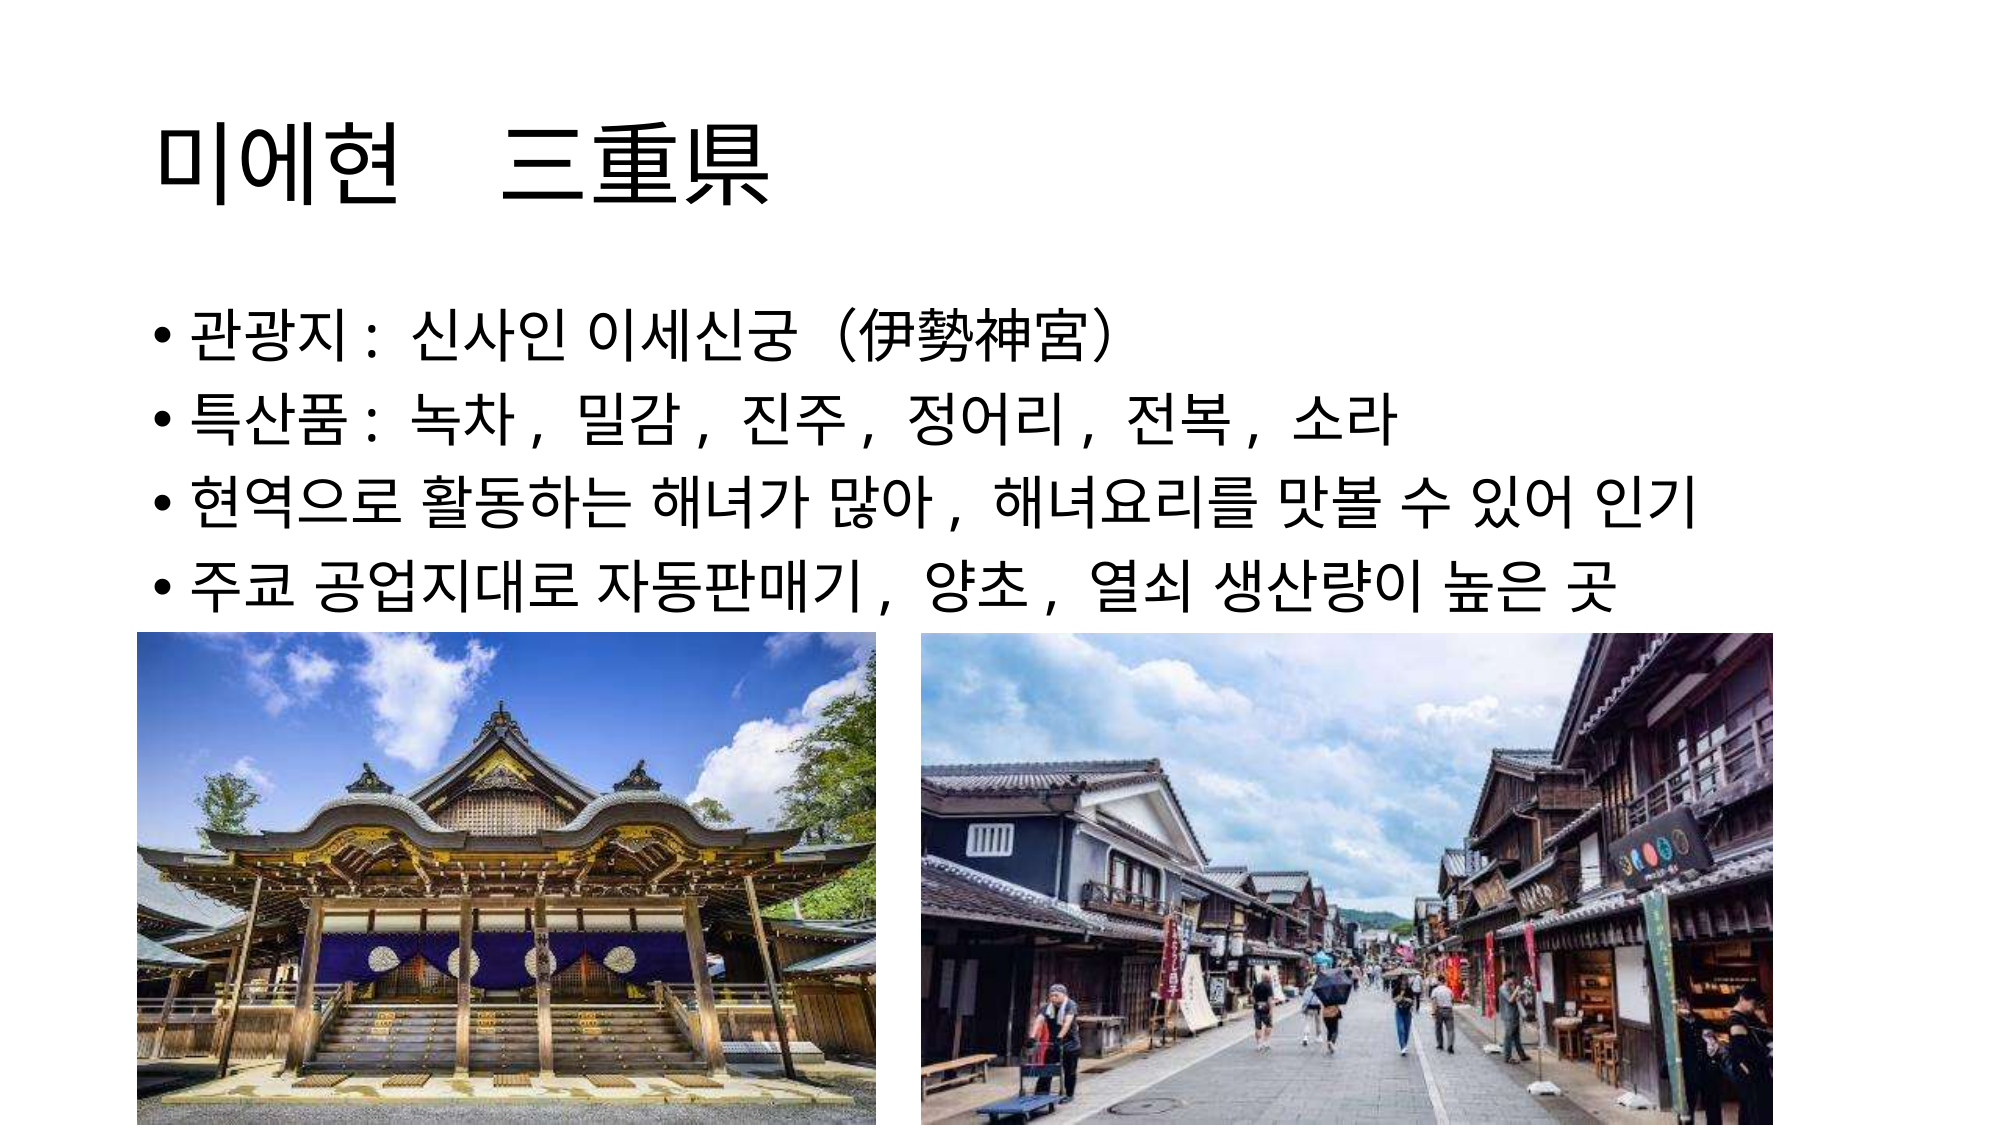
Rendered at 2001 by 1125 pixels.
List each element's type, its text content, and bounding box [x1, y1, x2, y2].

title 미에현 三重県 [137, 59, 1863, 278]
list 관광지: 신사인 이세신궁（伊勢神宮） 특산품: 녹차, 밀감, 진주, 정어리, 전복, 소라 현역으로 활동하는 해녀가 많아, 해녀요리를 맛볼 수 있어 인기 주쿄 공업지대로 자동판매기, 양초, 열쇠 생산량이 높은 곳 [137, 299, 1863, 1014]
picture [921, 632, 1774, 1125]
picture [136, 632, 877, 1125]
